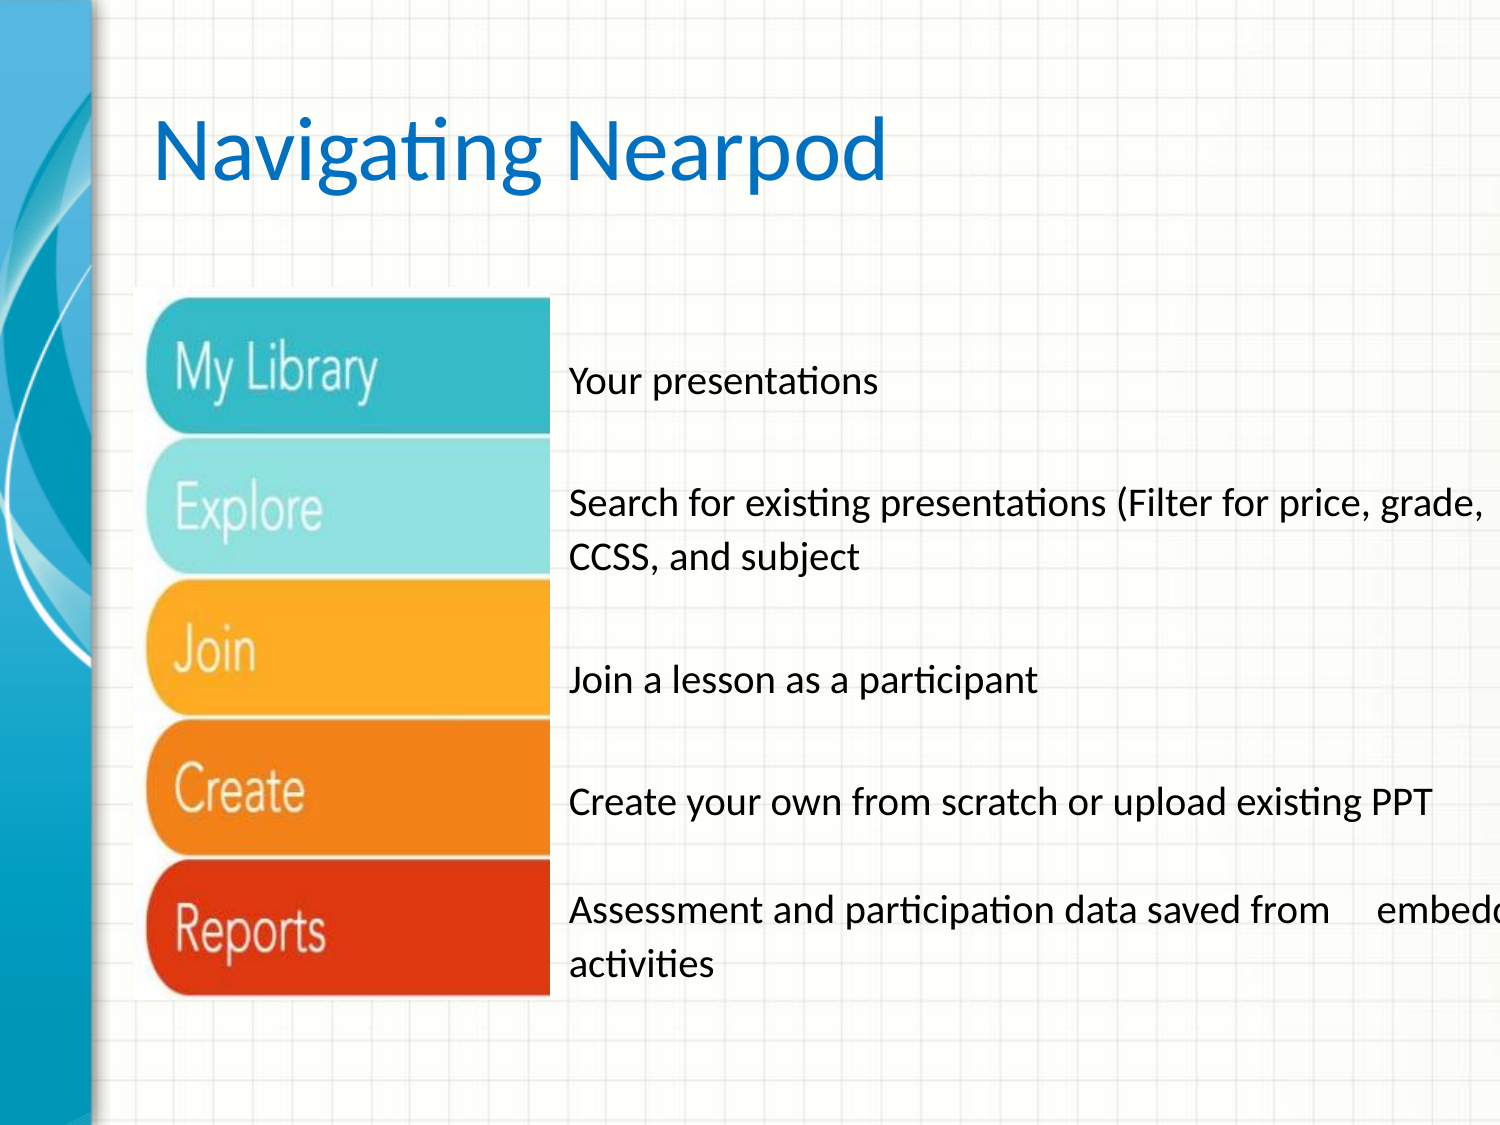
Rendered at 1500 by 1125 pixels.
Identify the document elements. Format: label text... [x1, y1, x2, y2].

title Navigating Nearpod [137, 50, 1463, 238]
picture [0, 0, 1500, 1125]
list Your presentations Search for existing presentations (Filter for price, grade, CCSS, and subject Join a lesson as a participant Create your own from scratch or upload existing PPT Assessment and participation data saved from embedded activities [554, 297, 1500, 997]
